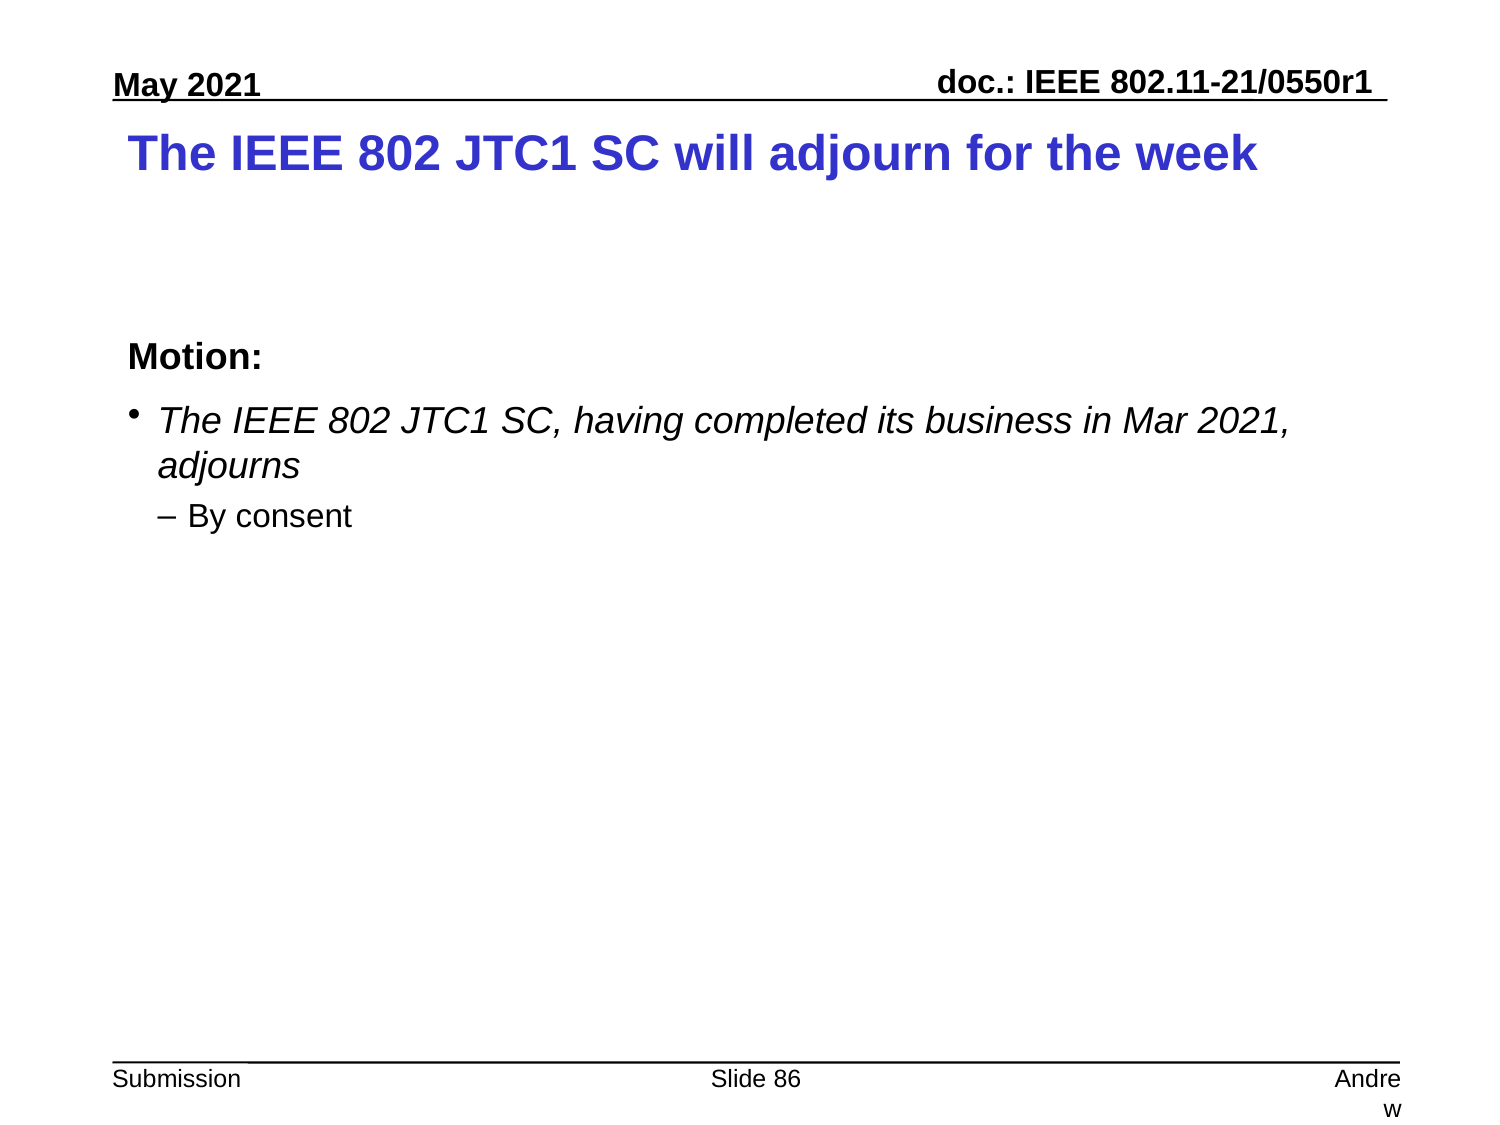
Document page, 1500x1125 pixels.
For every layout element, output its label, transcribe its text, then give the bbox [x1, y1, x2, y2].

slide_number Slide 86 [709, 1061, 803, 1093]
footer Andrew Myles, Cisco [1320, 1061, 1402, 1093]
list Motion: The IEEE 802 JTC1 SC, having completed its business in Mar 2021, adjourns By consent [112, 324, 1388, 1000]
title The IEEE 802 JTC1 SC will adjourn for the week [112, 112, 1388, 288]
